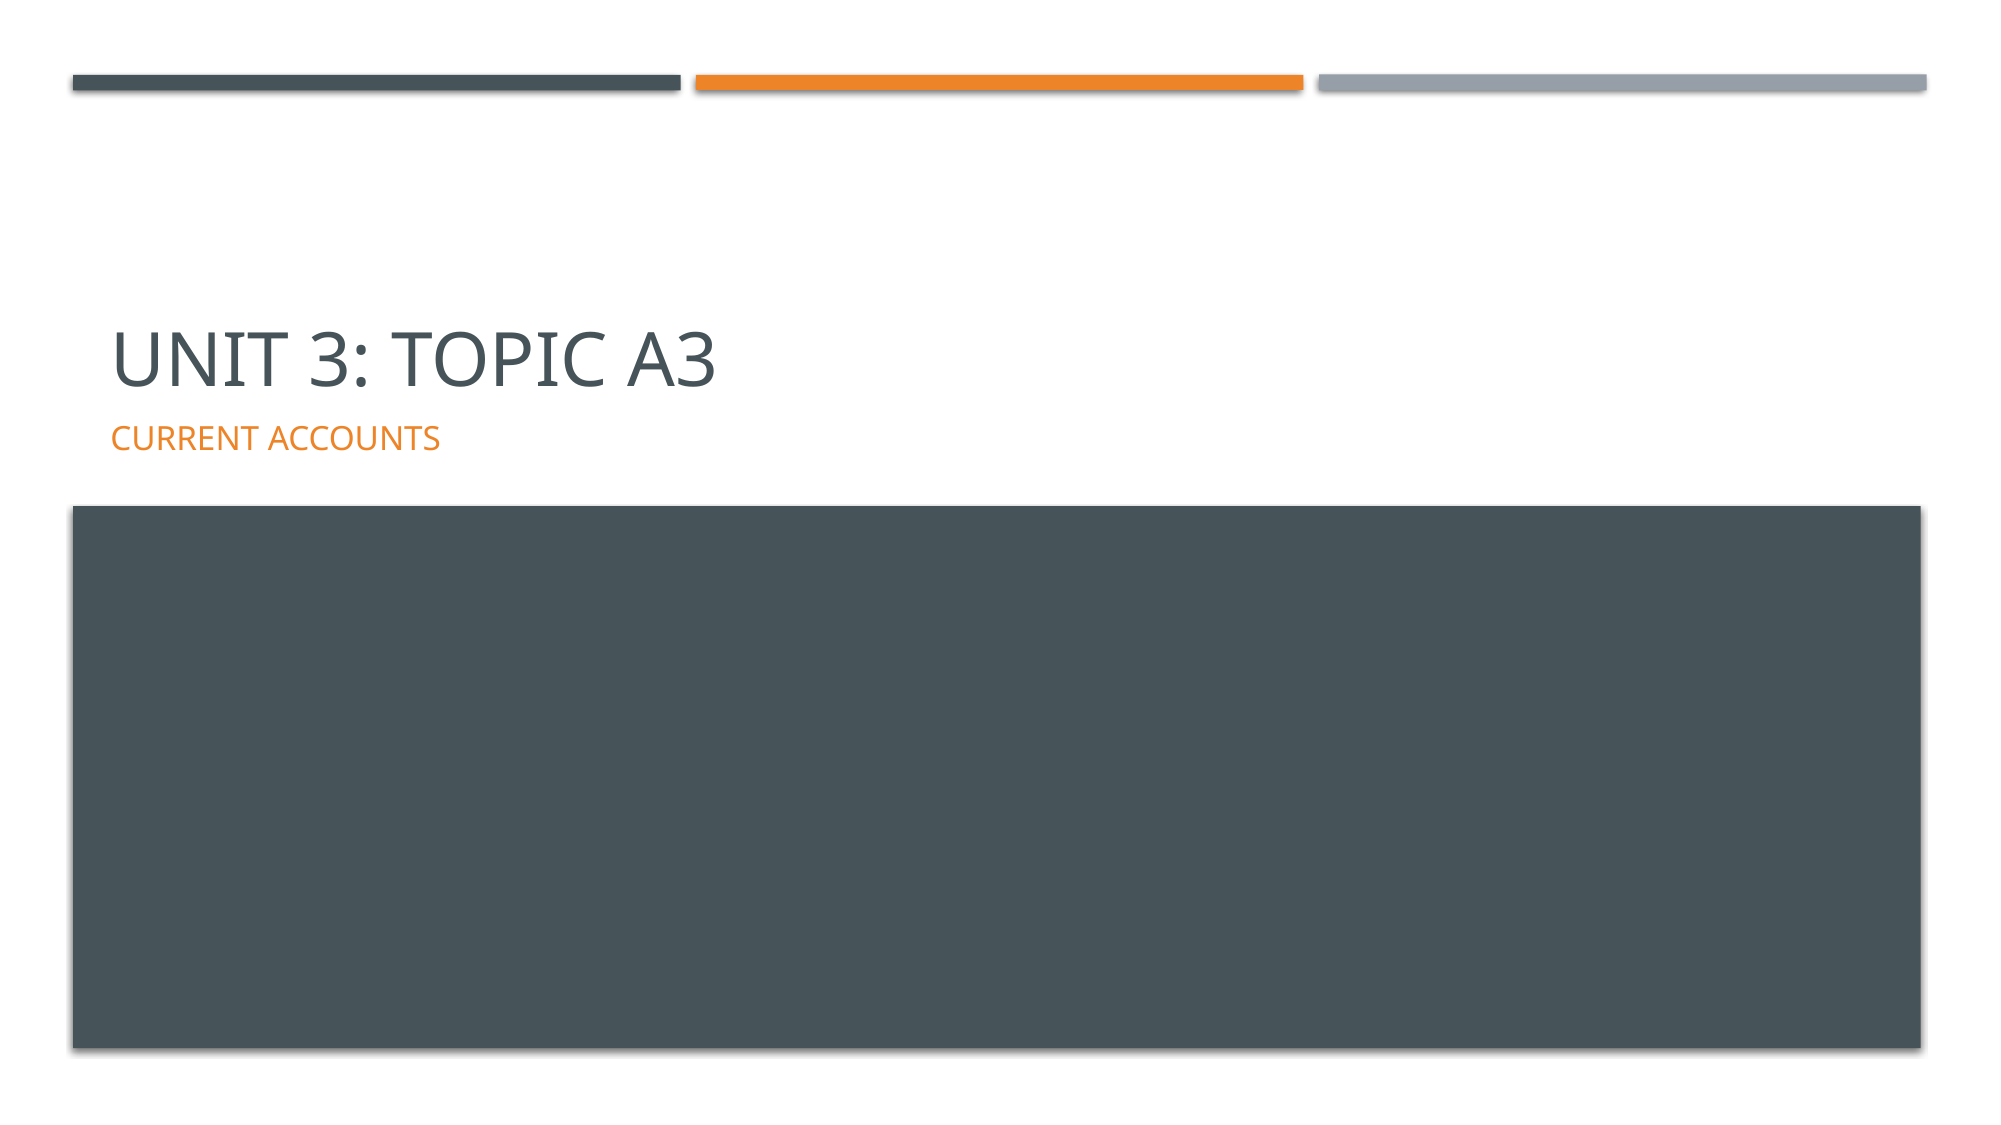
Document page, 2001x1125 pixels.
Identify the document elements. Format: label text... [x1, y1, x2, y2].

subtitle Current accounts [95, 409, 1899, 507]
title Unit 3: Topic A3 [95, 167, 1899, 409]
